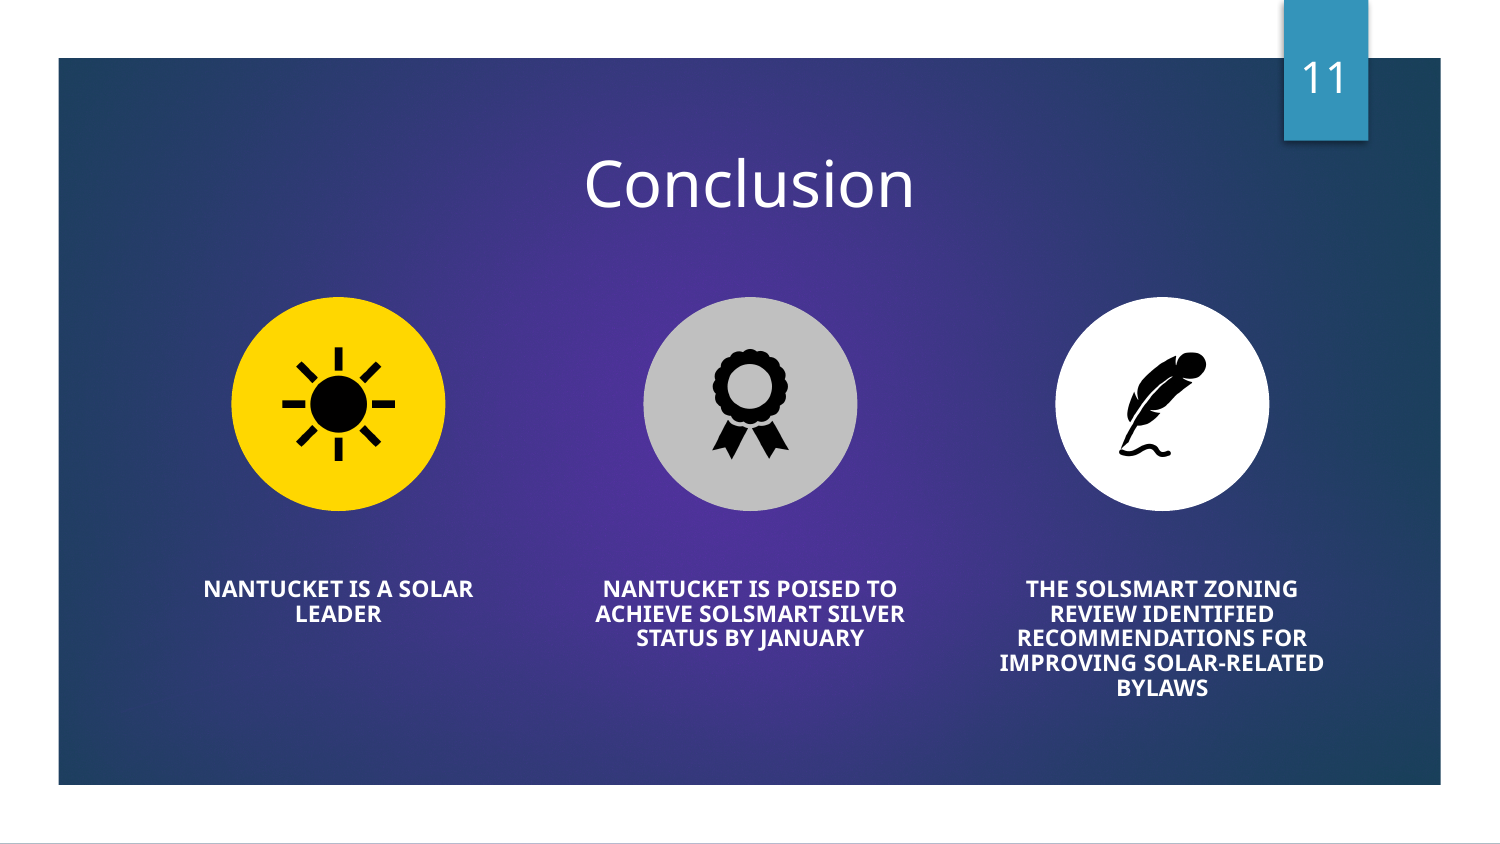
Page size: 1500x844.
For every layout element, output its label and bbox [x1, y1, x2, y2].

text_box [0, 0, 1500, 844]
text_box [158, 285, 1343, 708]
